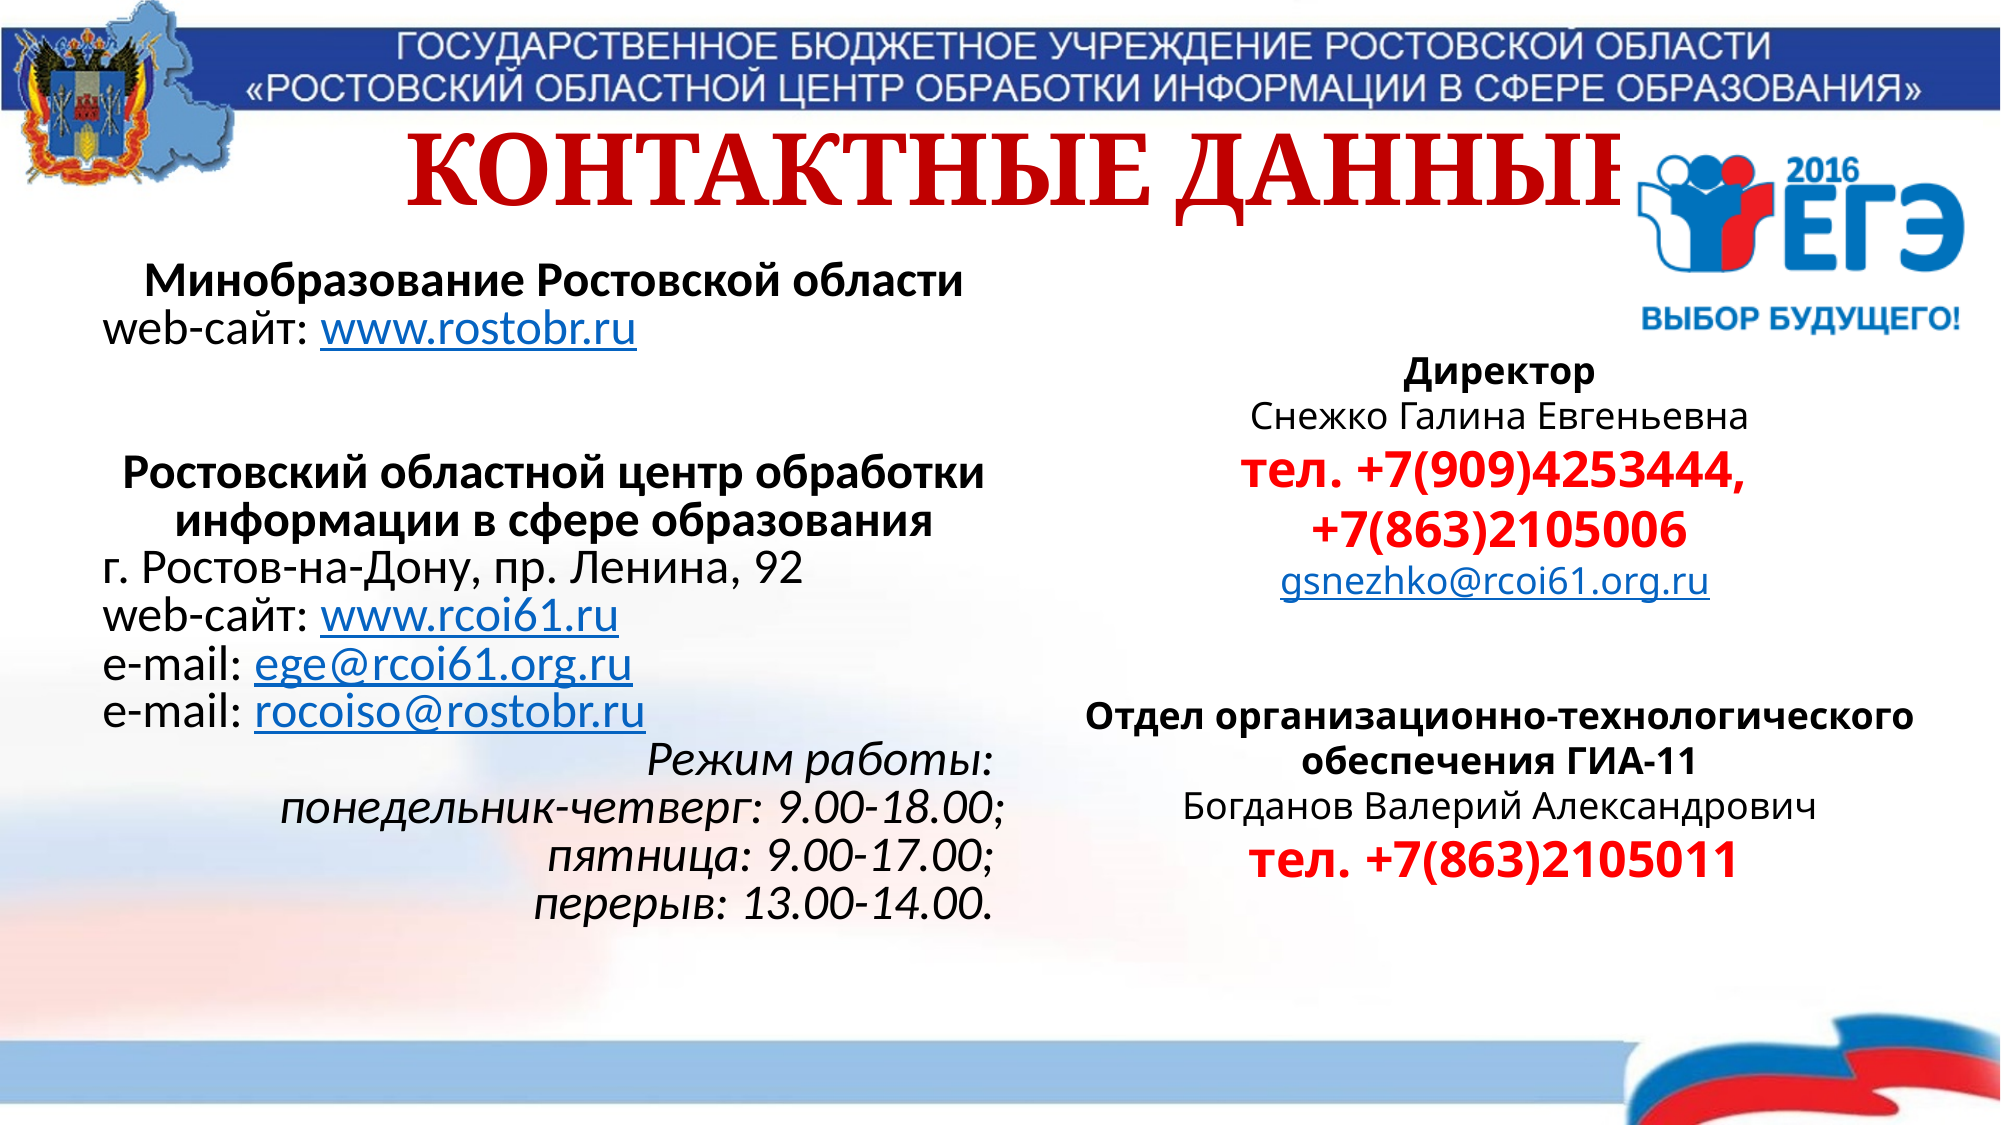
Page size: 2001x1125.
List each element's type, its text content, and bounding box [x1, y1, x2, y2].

text_box КОНТАКТНЫЕ ДАННЫЕ [87, 111, 1967, 228]
text_box Директор Снежко Галина Евгеньевна тел. +7(909)4253444, +7(863)2105006 gsnezhko@rcoi61.org.ru [1021, 339, 2000, 616]
text_box Минобразование Ростовской области web-сайт: www.rostobr.ru Ростовский областной центр обработки информации в сфере образования г. Ростов-на-Дону, пр. Ленина, 92 web-сайт: www.rcoi61.ru e-mail: ege@rcoi61.org.ru e-mail: rocoiso@rostobr.ru Режим работы: понедельник-четверг: 9.00-18.00; пятница: 9.00-17.00; перерыв: 13.00-14.00. [87, 250, 1021, 923]
picture [0, 0, 2001, 1125]
text_box Отдел организационно-технологического обеспечения ГИА-11 Богданов Валерий Александрович тел. +7(863)2105011 [1021, 684, 2000, 895]
